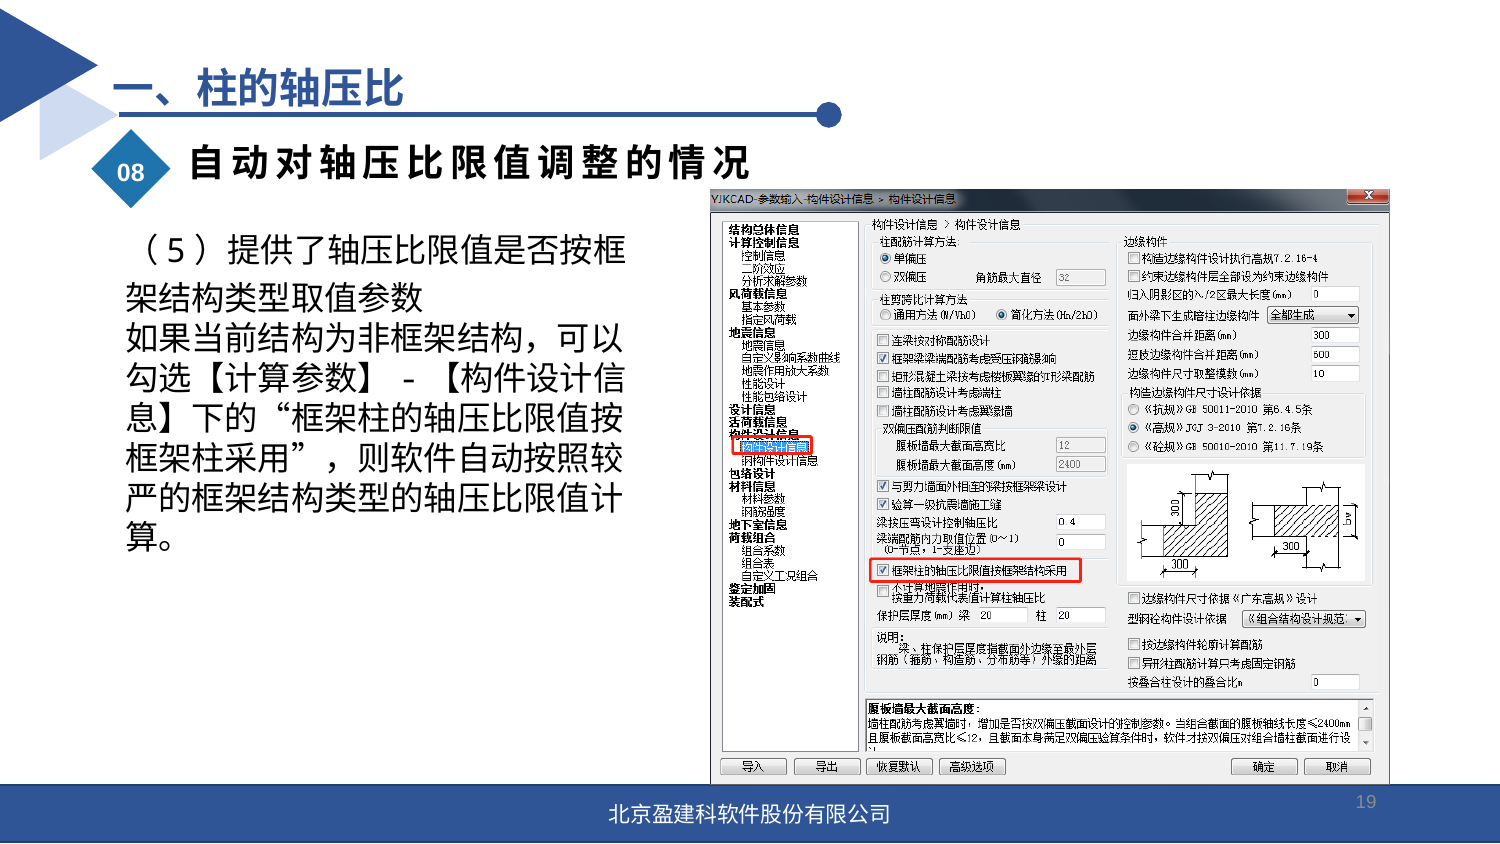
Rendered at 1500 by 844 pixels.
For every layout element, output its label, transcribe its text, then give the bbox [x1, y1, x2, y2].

text_box 08 [89, 127, 172, 210]
text_box [93, 140, 1050, 220]
text_box 自动对轴压比限值调整的情况 [176, 132, 822, 185]
slide_number 19 [1059, 781, 1392, 821]
text_box 一、柱的轴压比 [97, 45, 1264, 120]
text_box （5）提供了轴压比限值是否按框架结构类型取值参数 如果当前结构为非框架结构，可以勾选【计算参数】-【构件设计信息】下的“框架柱的轴压比限值按框架柱采用”，则软件自动按照较严的框架结构类型的轴压比限值计算。 [113, 221, 668, 327]
text_box [0, 7, 100, 124]
text_box [38, 84, 119, 163]
picture [710, 189, 1390, 785]
